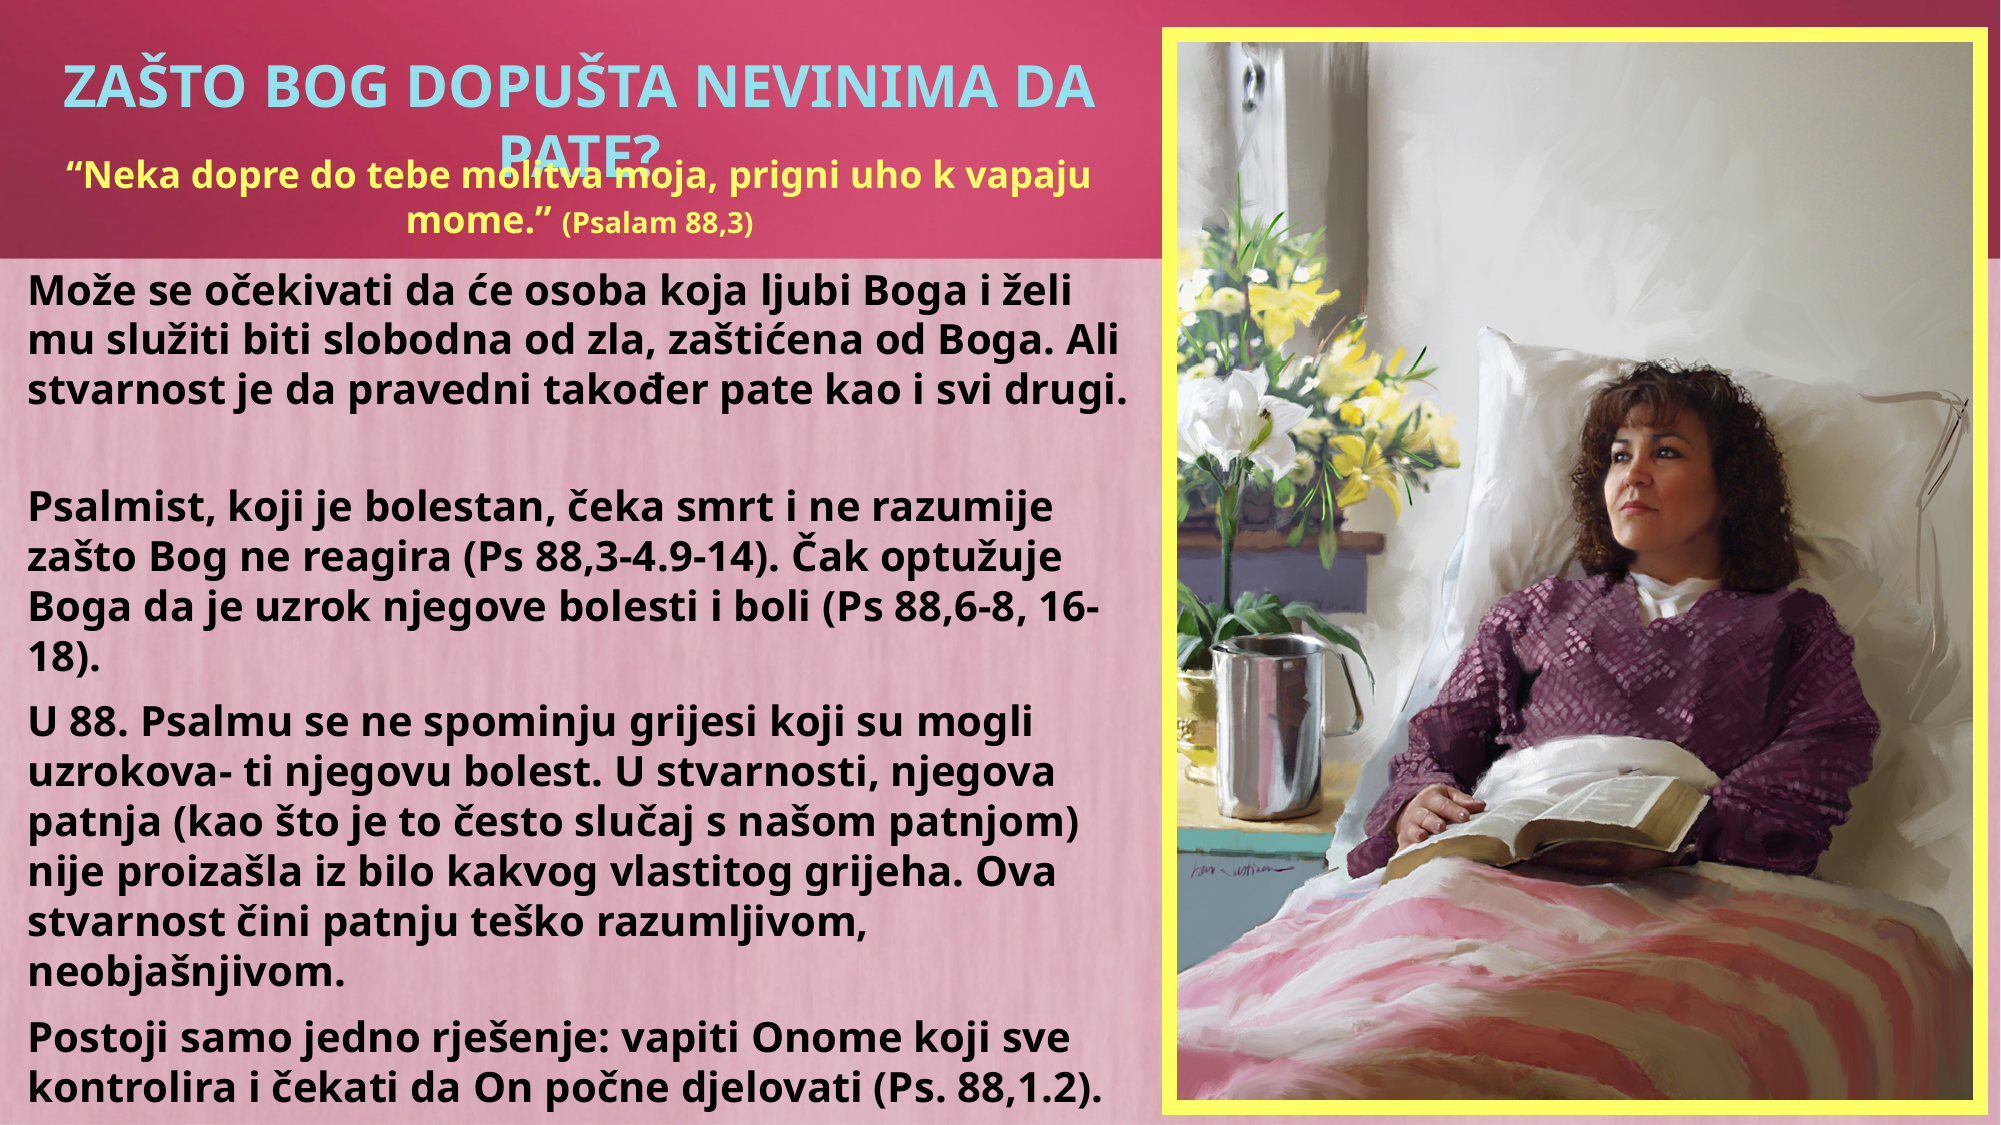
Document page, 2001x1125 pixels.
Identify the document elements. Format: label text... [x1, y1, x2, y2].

text_box U 88. Psalmu se ne spominju grijesi koji su mogli uzrokova- ti njegovu bolest. U stvarnosti, njegova patnja (kao što je to često slučaj s našom patnjom) nije proizašla iz bilo kakvog vlastitog grijeha. Ova stvarnost čini patnju teško razumljivom, neobjašnjivom. [12, 687, 1155, 1003]
picture [0, 0, 2001, 1125]
text_box Može se očekivati da će osoba koja ljubi Boga i želi mu služiti biti slobodna od zla, zaštićena od Boga. Ali stvarnost je da pravedni također pate kao i svi drugi. [12, 255, 1155, 421]
text_box Psalmist, koji je bolestan, čeka smrt i ne razumije zašto Bog ne reagira (Ps 88,3-4.9-14). Čak optužuje Boga da je uzrok njegove bolesti i boli (Ps 88,6-8, 16-18). [12, 472, 1155, 687]
text_box ZAŠTO BOG DOPUŠTA NEVINIMA DA PATE? [0, 41, 1160, 143]
text_box “Neka dopre do tebe molitva moja, prigni uho k vapaju mome.” (Psalam 88,3) [0, 143, 1160, 249]
text_box Postoji samo jedno rješenje: vapiti Onome koji sve kontrolira i čekati da On počne djelovati (Ps. 88,1.2). [12, 1003, 1155, 1118]
